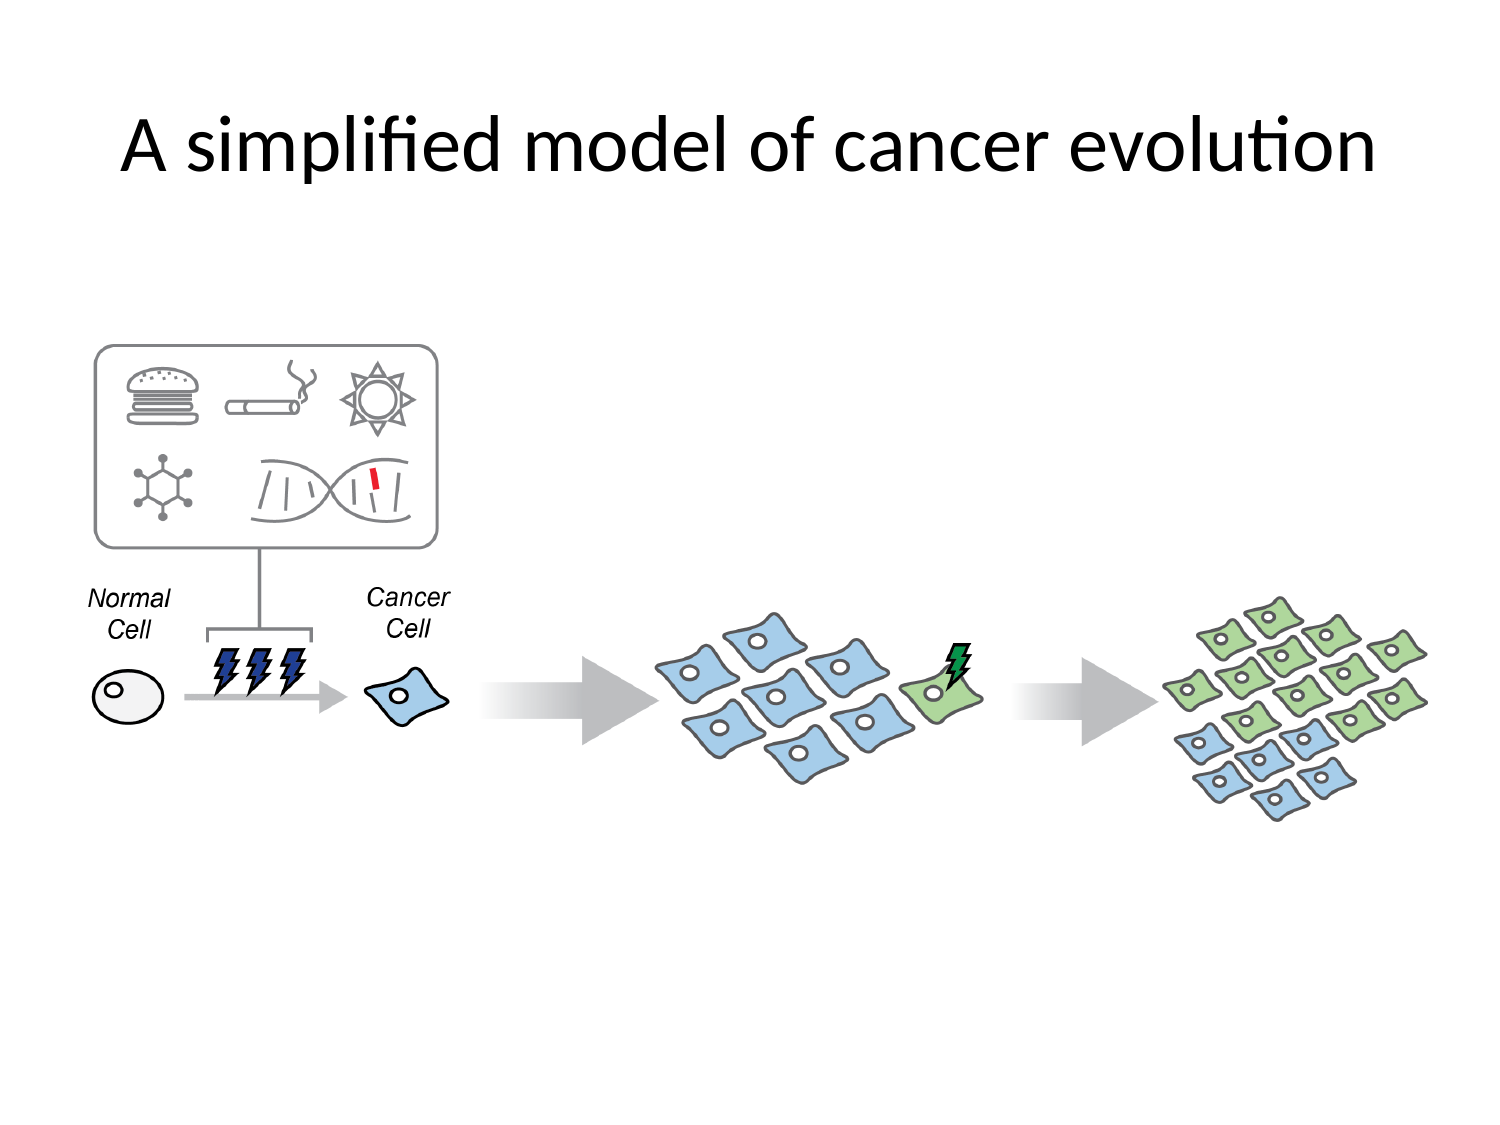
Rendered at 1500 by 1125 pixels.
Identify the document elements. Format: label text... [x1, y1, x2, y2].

picture [58, 333, 1449, 856]
title A simplified model of cancer evolution [75, 45, 1425, 233]
